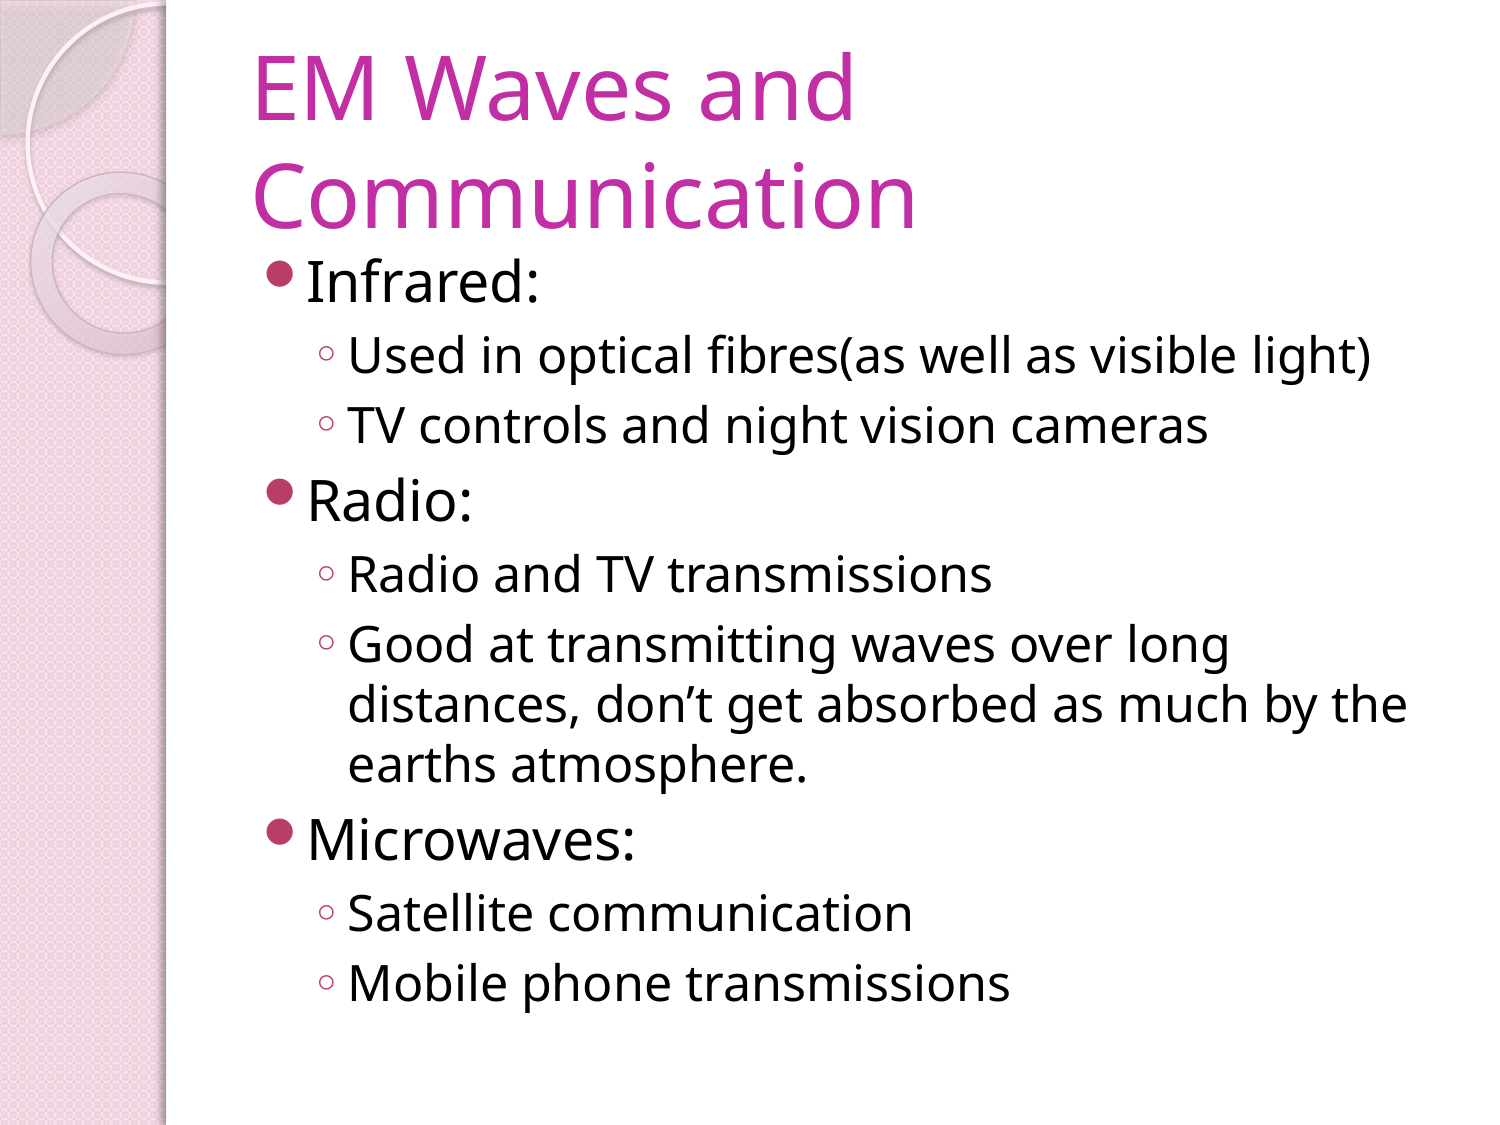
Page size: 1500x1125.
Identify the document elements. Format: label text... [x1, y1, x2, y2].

list Infrared: Used in optical fibres(as well as visible light) TV controls and night vision cameras Radio: Radio and TV transmissions Good at transmitting waves over long distances, don’t get absorbed as much by the earths atmosphere. Microwaves: Satellite communication Mobile phone transmissions [235, 237, 1466, 1025]
title EM Waves and Communication [235, 45, 1466, 233]
